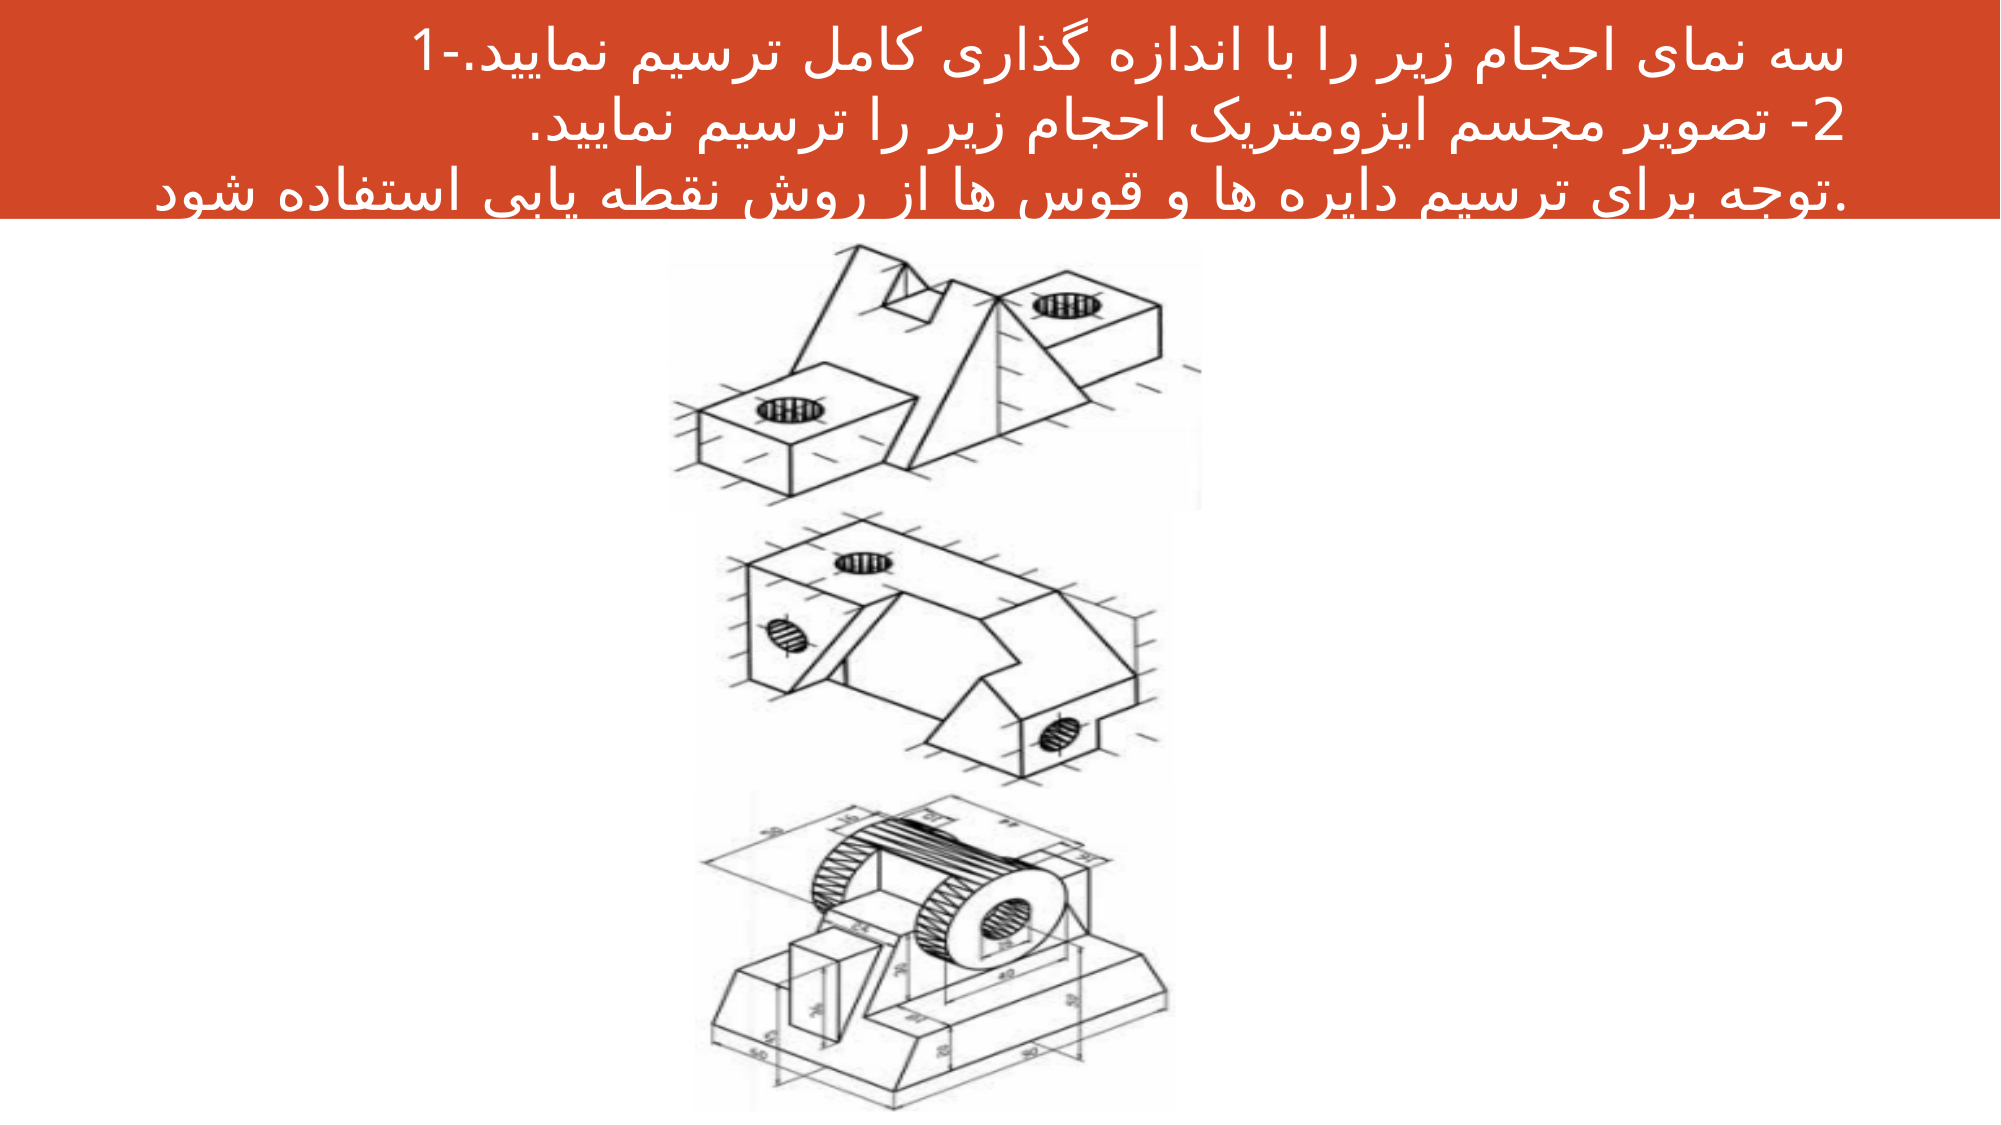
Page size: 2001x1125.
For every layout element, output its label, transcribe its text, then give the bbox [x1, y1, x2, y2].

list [496, 242, 1376, 1125]
title 1-سه نمای احجام زیر را با اندازه گذاری کامل ترسیم نمایید. 2- تصویر مجسم ایزومتریک احجام زیر را ترسیم نمایید. توجه برای ترسیم دایره ها و قوس ها از روش نقطه یابی استفاده شود. [99, 0, 1864, 230]
